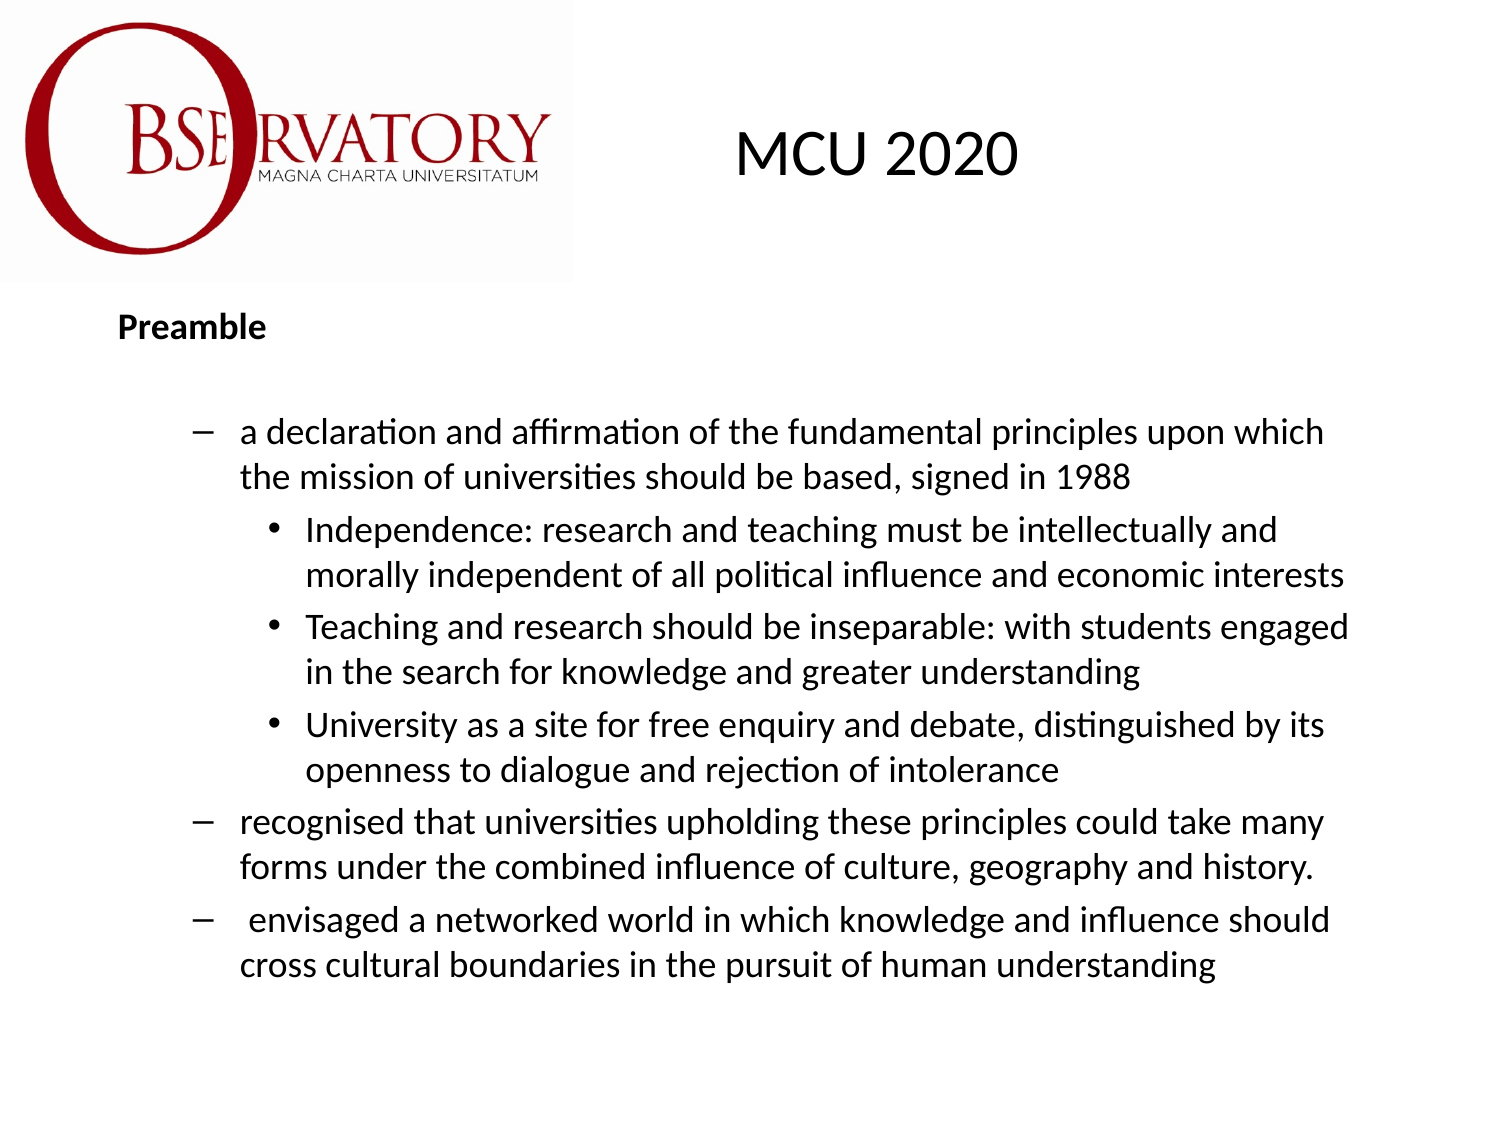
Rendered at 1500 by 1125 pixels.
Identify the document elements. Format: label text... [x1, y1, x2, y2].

list Preamble a declaration and affirmation of the fundamental principles upon which the mission of universities should be based, signed in 1988 Independence: research and teaching must be intellectually and morally independent of all political influence and economic interests Teaching and research should be inseparable: with students engaged in the search for knowledge and greater understanding University as a site for free enquiry and debate, distinguished by its openness to dialogue and rejection of intolerance recognised that universities upholding these principles could take many forms under the combined influence of culture, geography and history. envisaged a networked world in which knowledge and influence should cross cultural boundaries in the pursuit of human understanding [103, 294, 1397, 831]
title MCU 2020 [230, 101, 1500, 265]
picture [0, 0, 573, 282]
